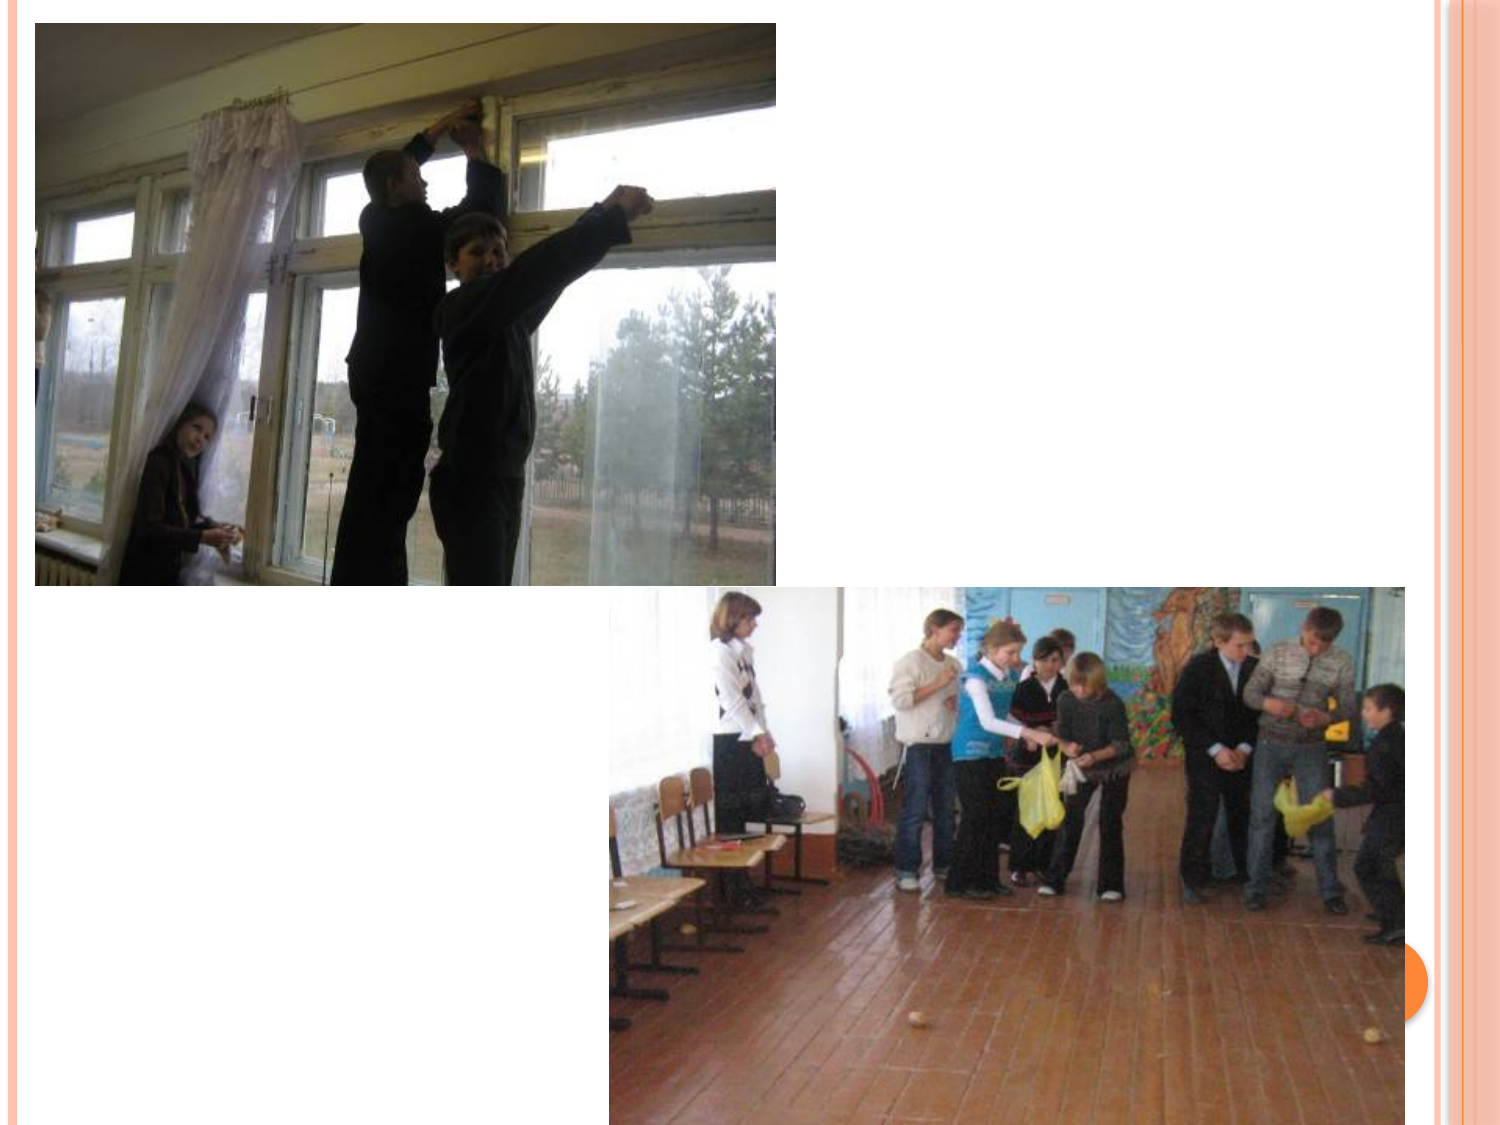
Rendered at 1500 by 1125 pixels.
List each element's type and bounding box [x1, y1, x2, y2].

picture [34, 22, 1406, 1125]
